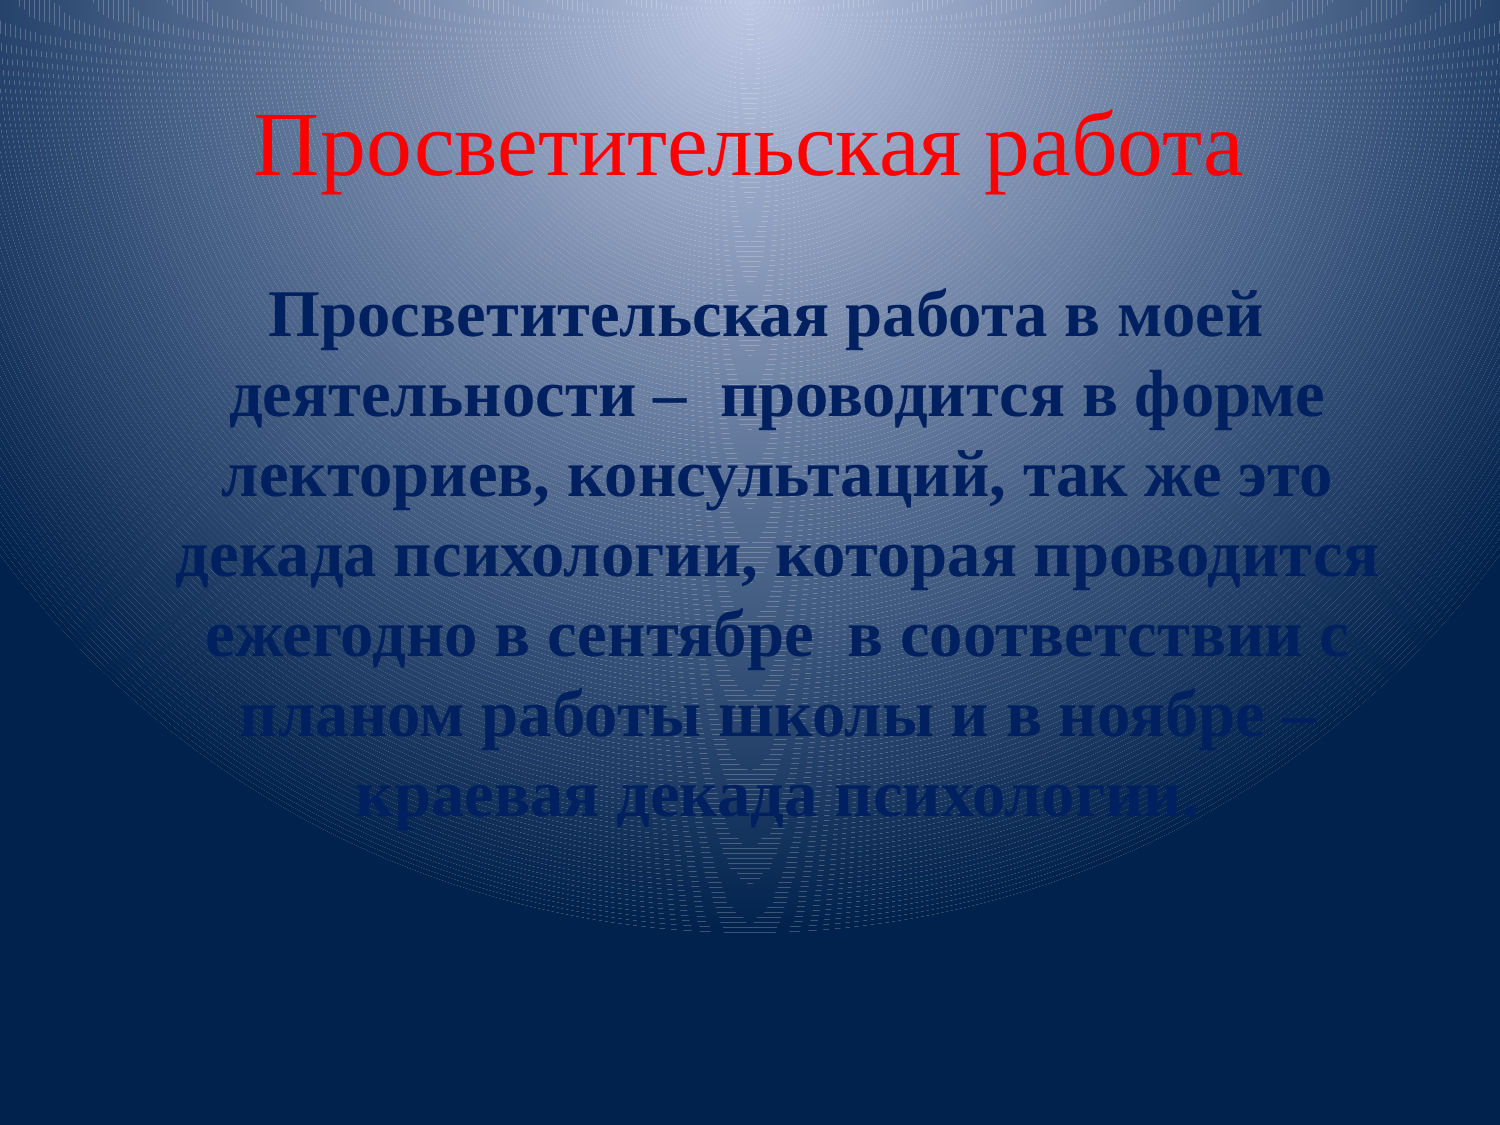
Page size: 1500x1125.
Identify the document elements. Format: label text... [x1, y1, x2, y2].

list Просветительская работа в моей деятельности – проводится в форме лекториев, консультаций, так же это декада психологии, которая проводится ежегодно в сентябре в соответствии с планом работы школы и в ноябре – краевая декада психологии. [75, 262, 1425, 1005]
title Просветительская работа [75, 45, 1425, 233]
